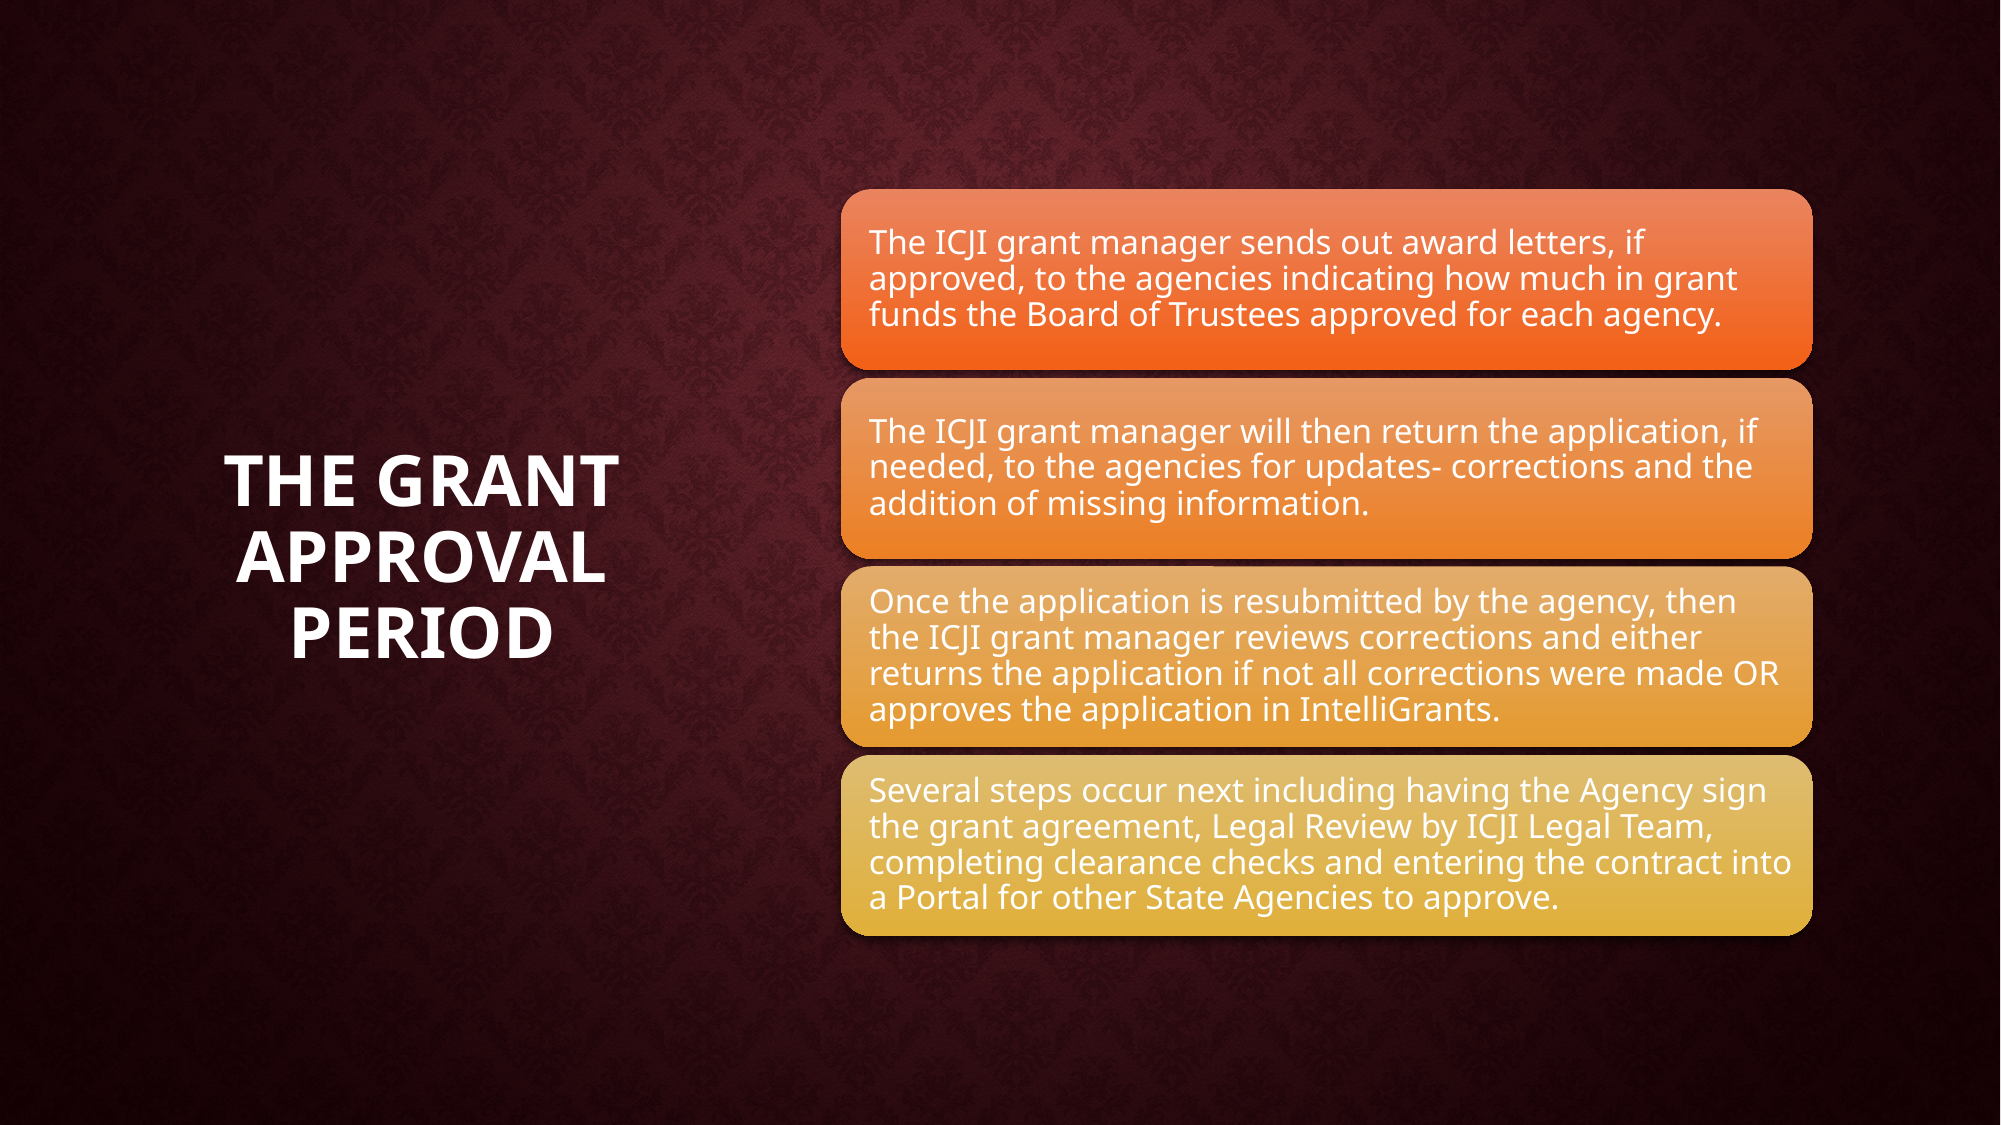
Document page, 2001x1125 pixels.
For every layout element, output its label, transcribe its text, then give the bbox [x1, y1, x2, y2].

title The Grant Approval Period [123, 99, 722, 1020]
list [840, 182, 1814, 943]
